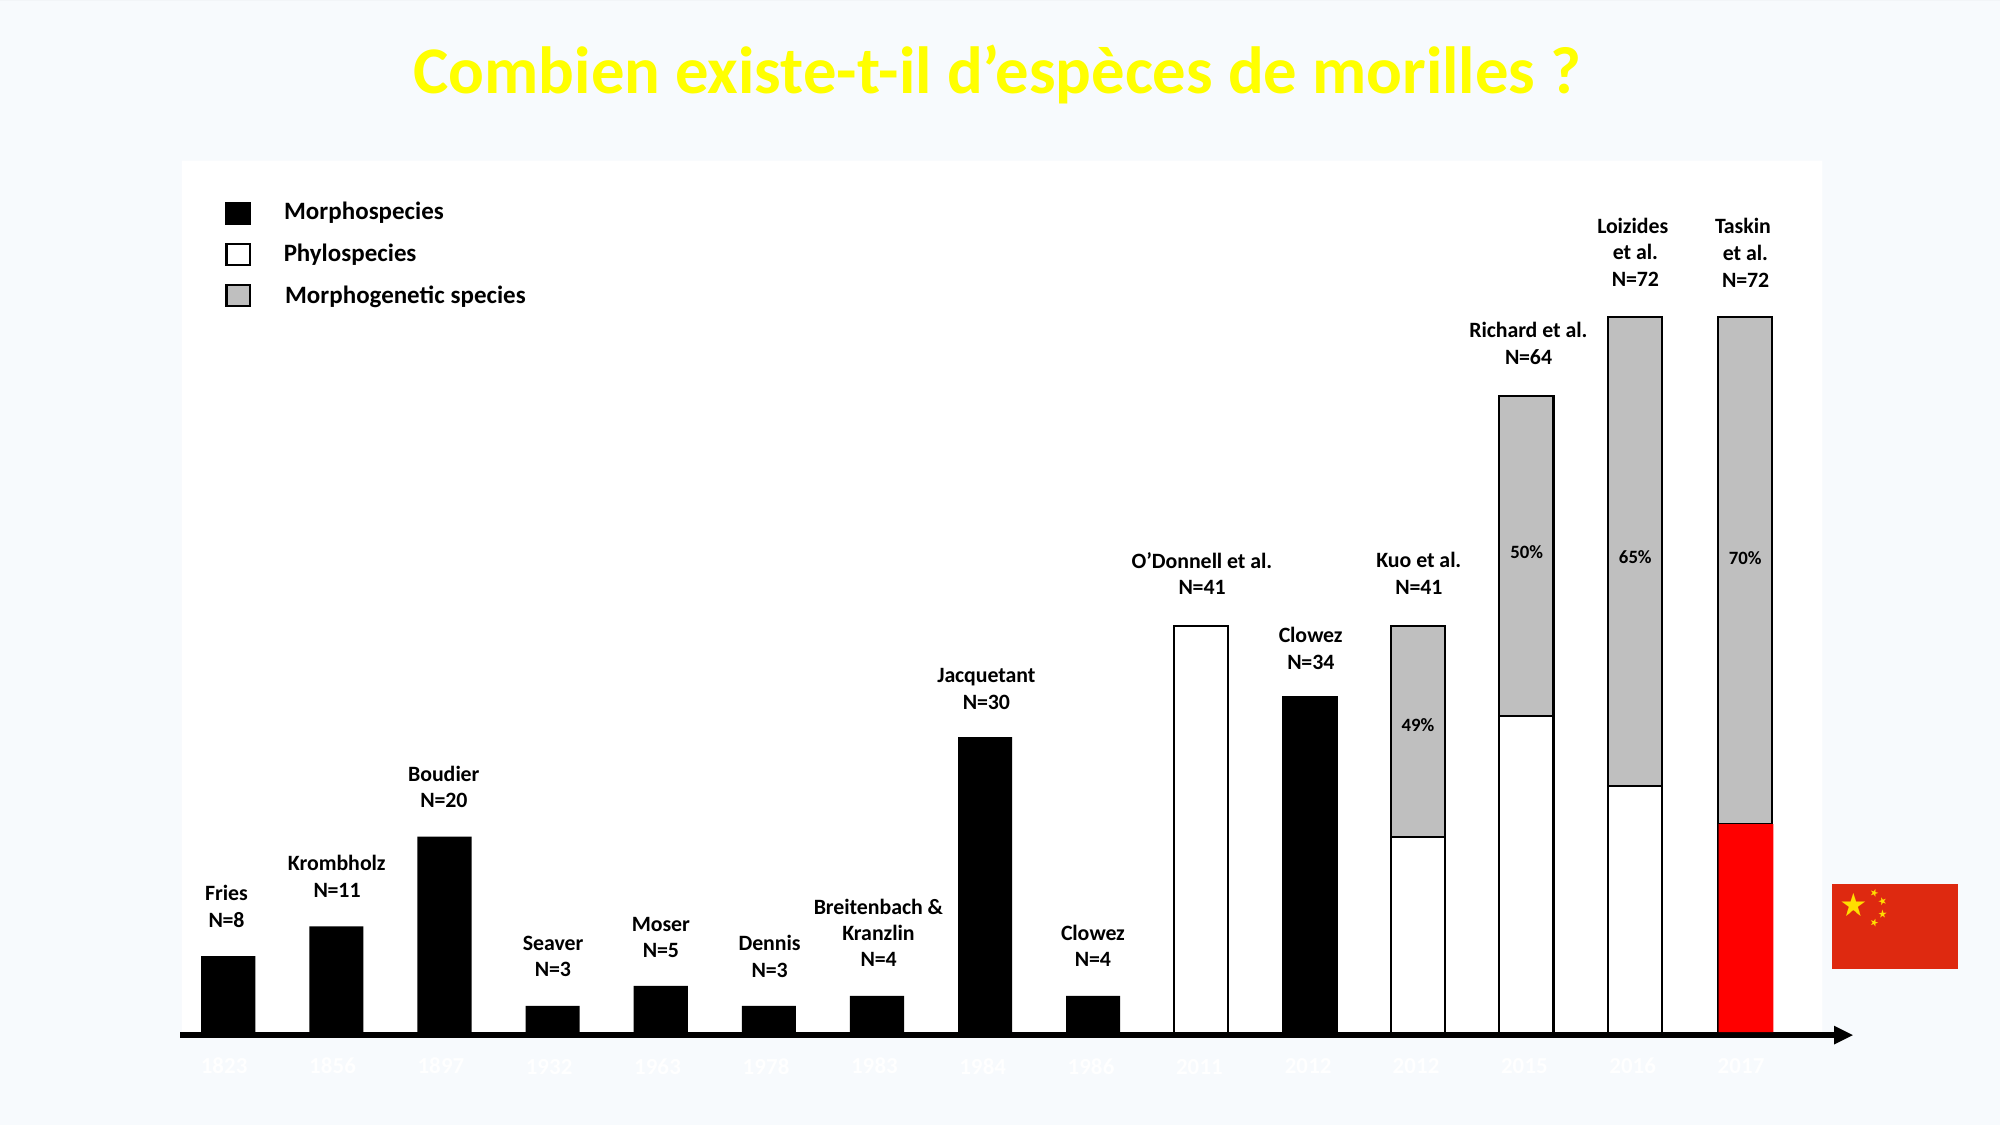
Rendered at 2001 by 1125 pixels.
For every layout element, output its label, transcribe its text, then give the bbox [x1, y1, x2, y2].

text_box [1718, 824, 1958, 1033]
text_box Combien existe-t-il d’espèces de morilles ? [398, 19, 1598, 115]
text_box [180, 160, 1853, 1087]
